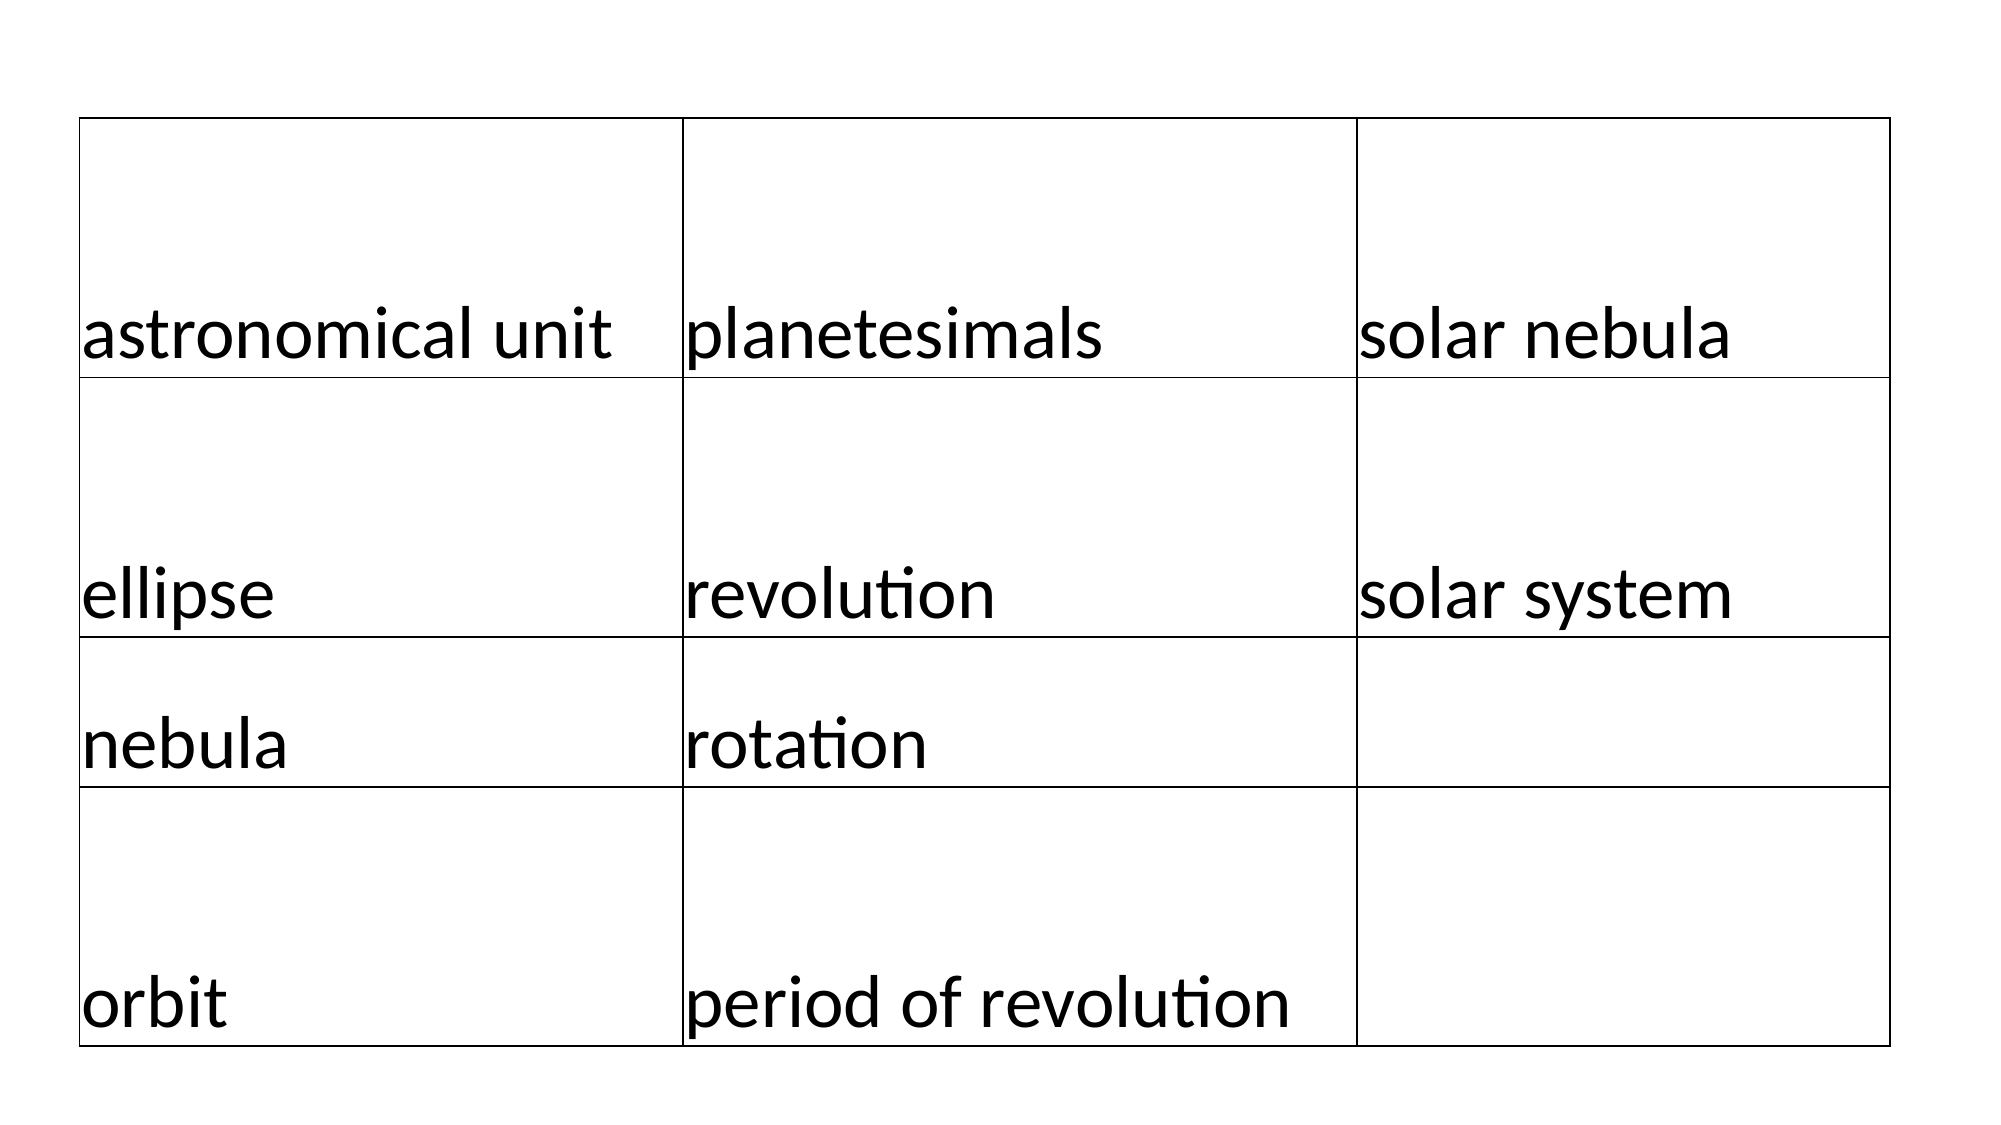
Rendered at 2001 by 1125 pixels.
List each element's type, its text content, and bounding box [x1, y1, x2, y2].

table_cell period of revolution [684, 788, 1356, 1045]
table_header solar nebula [1358, 119, 1889, 377]
table_cell nebula [80, 638, 682, 786]
table_cell ellipse [80, 378, 682, 636]
table_cell orbit [80, 788, 682, 1045]
table_cell solar system [1358, 378, 1889, 636]
table_cell rotation [684, 638, 1356, 786]
table_cell [1358, 788, 1889, 1045]
table_cell revolution [684, 378, 1356, 636]
table_header astronomical unit [80, 119, 682, 377]
table_header planetesimals [684, 119, 1356, 377]
table_cell [1358, 638, 1889, 786]
